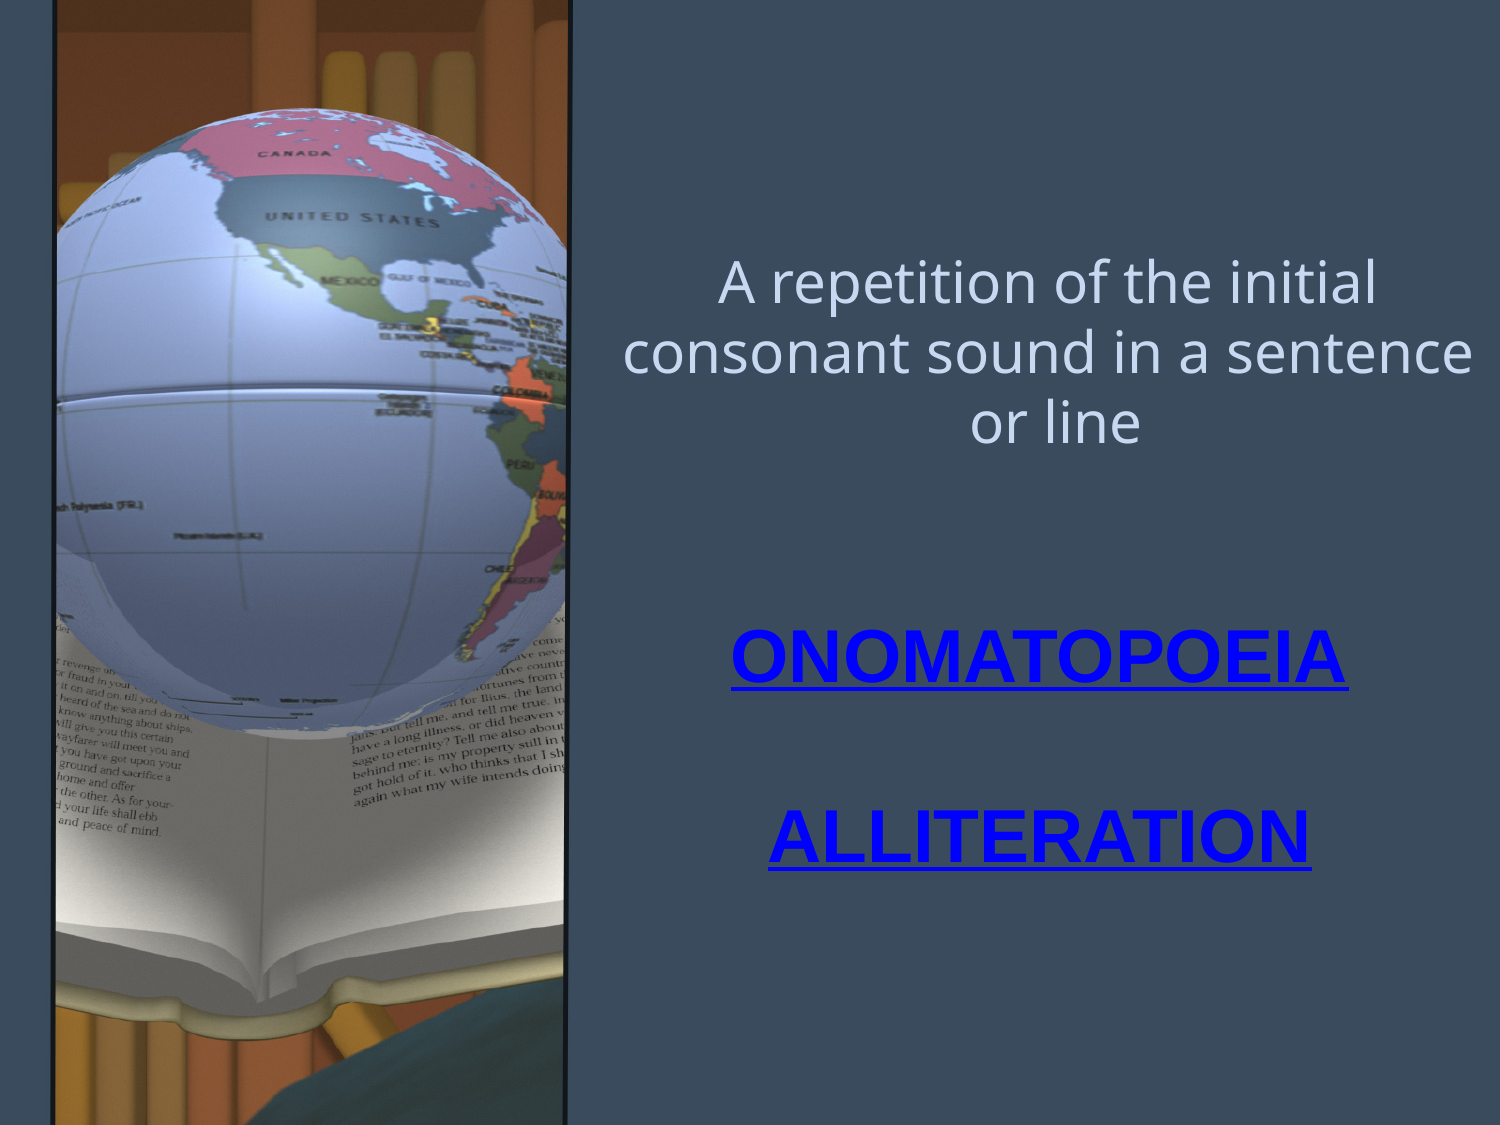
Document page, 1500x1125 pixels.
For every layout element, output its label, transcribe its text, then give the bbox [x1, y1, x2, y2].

text_box ONOMATOPOEIA ALLITERATION [715, 599, 1364, 885]
text_box A repetition of the initial consonant sound in a sentence or line [607, 237, 1500, 533]
picture [0, 0, 1500, 1125]
